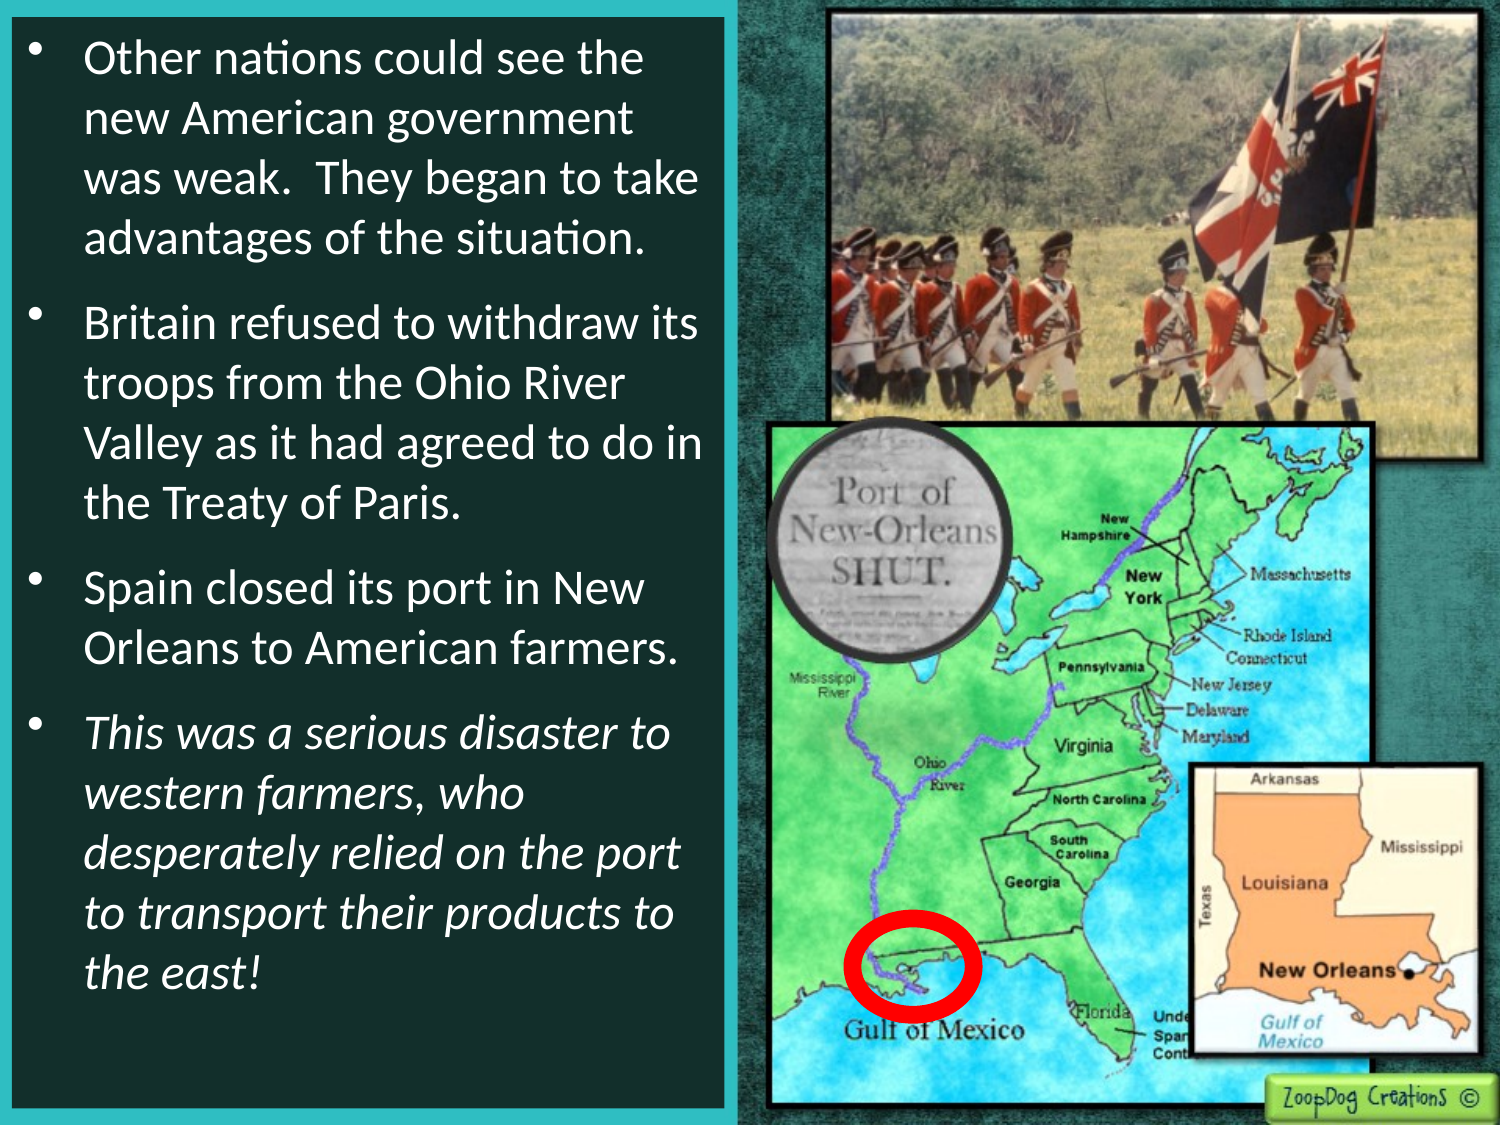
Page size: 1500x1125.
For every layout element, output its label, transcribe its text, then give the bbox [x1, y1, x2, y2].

list Other nations could see the new American government was weak. They began to take advantages of the situation. Britain refused to withdraw its troops from the Ohio River Valley as it had agreed to do in the Treaty of Paris. Spain closed its port in New Orleans to American farmers. This was a serious disaster to western farmers, who desperately relied on the port to transport their products to the east! [11, 17, 725, 1109]
text_box [844, 910, 982, 1023]
picture [0, 0, 1500, 1125]
